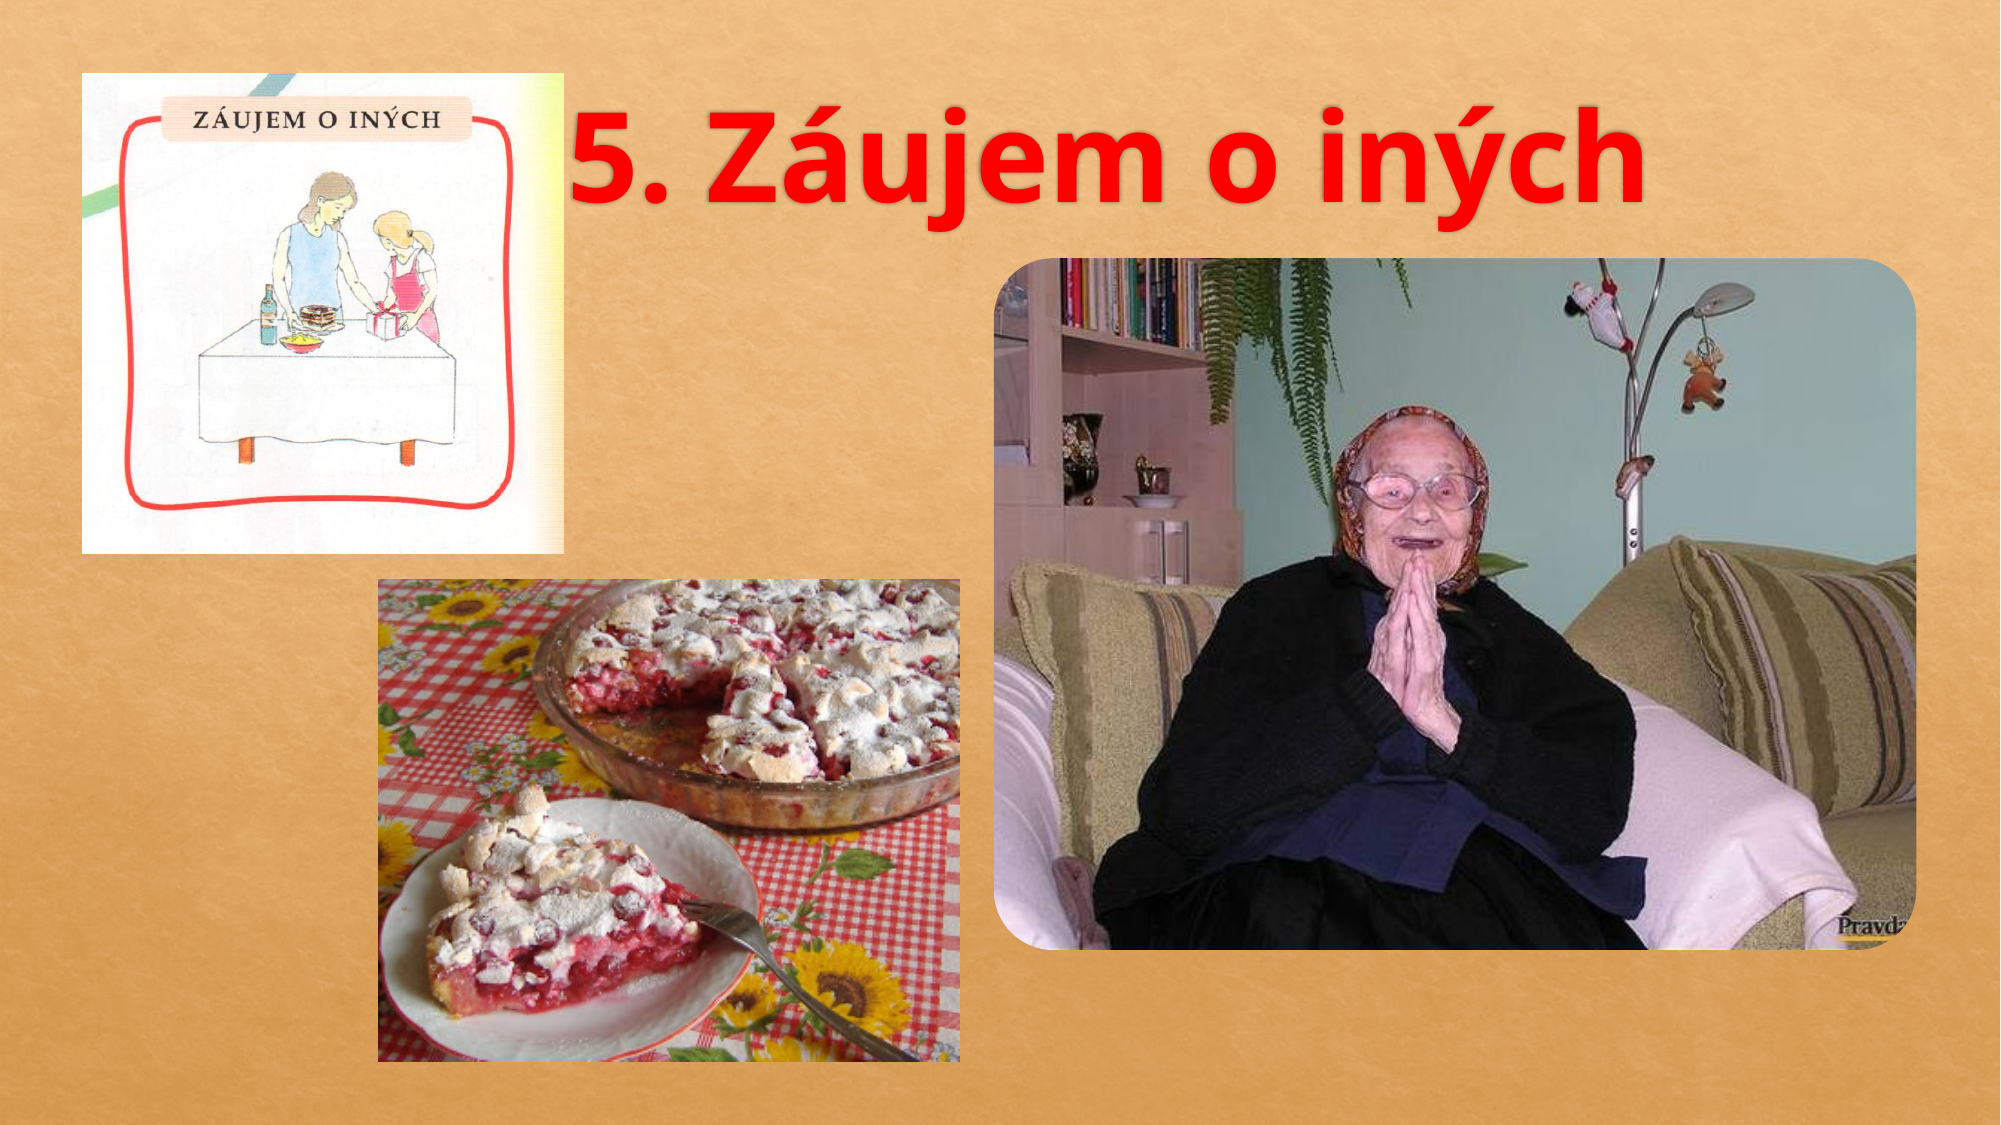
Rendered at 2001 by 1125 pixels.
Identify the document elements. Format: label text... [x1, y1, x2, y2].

picture [993, 257, 1917, 951]
picture [81, 73, 565, 554]
title 5. Záujem o iných [568, 73, 1750, 233]
picture [377, 579, 961, 1062]
